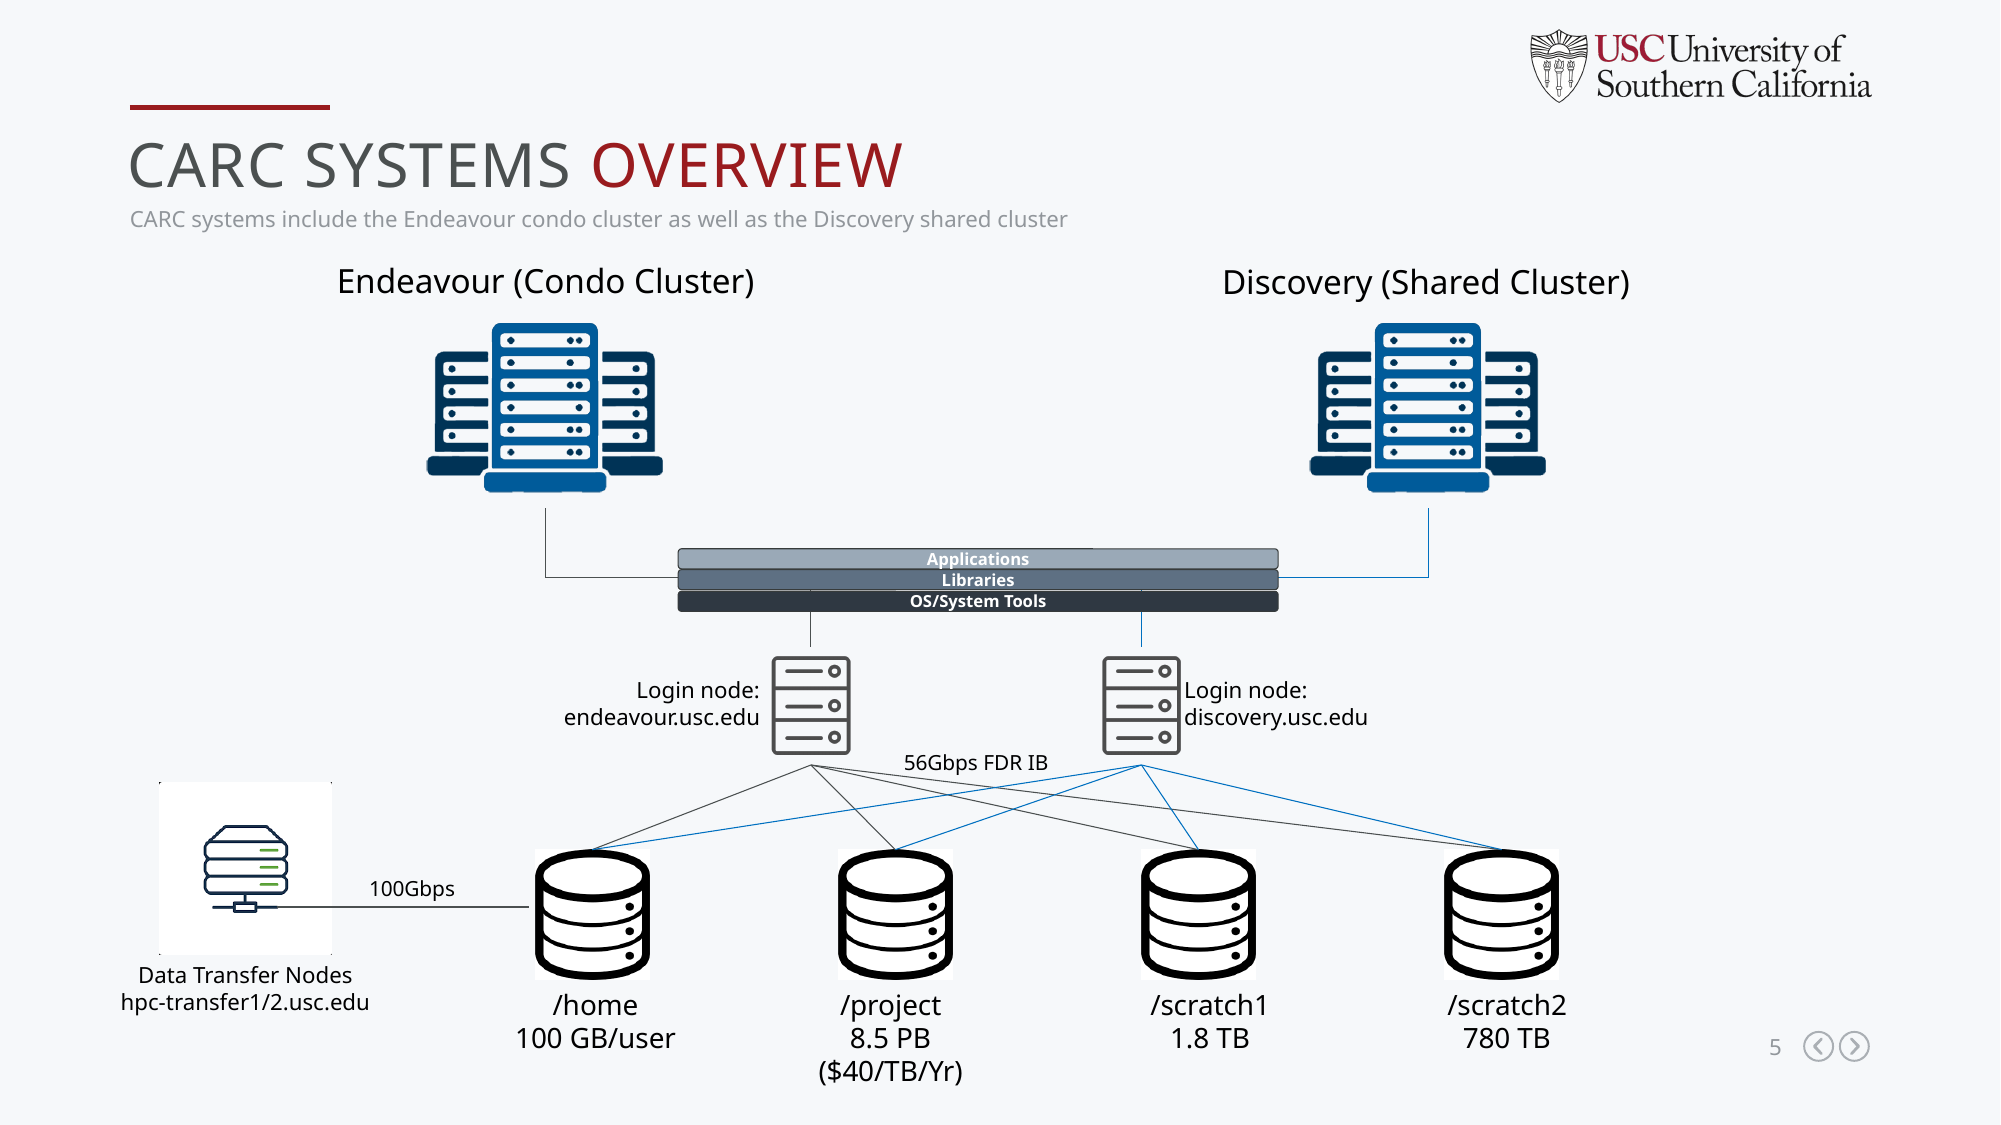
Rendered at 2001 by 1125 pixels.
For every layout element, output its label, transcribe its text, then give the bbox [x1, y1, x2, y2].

picture [1288, 305, 1569, 509]
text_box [1141, 765, 1502, 850]
picture [1082, 646, 1201, 765]
text_box Discovery (Shared Cluster) [1207, 253, 1646, 309]
picture [1141, 850, 1256, 980]
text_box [1215, 433, 1355, 722]
text_box Login node: endeavour.usc.edu [549, 668, 751, 737]
text_box /project 8.5 PB ($40/TB/Yr) [803, 980, 978, 1095]
picture [838, 850, 953, 980]
picture [751, 646, 871, 765]
picture [158, 782, 332, 956]
text_box /home 100 GB/user [500, 979, 691, 1062]
text_box /scratch1 1.8 TB [1135, 979, 1285, 1062]
text_box /scratch2 780 TB [1432, 979, 1582, 1062]
list CARC SystemS overview [127, 125, 1868, 210]
text_box Data Transfer Nodes hpc-transfer1/2.usc.edu [105, 953, 385, 1022]
picture [1444, 849, 1559, 980]
list CARC systems include the Endeavour condo cluster as well as the Discovery shared cluster [129, 198, 1870, 230]
picture [535, 849, 650, 980]
picture [405, 305, 686, 509]
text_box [678, 548, 1279, 612]
text_box 100Gbps [354, 868, 470, 906]
text_box Login node: discovery.usc.edu [1201, 668, 1384, 737]
text_box 56Gbps FDR IB [889, 741, 1064, 765]
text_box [592, 765, 895, 850]
picture [1527, 25, 1876, 107]
text_box Endeavour (Condo Cluster) [322, 252, 770, 308]
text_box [608, 444, 748, 711]
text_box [895, 765, 1141, 850]
